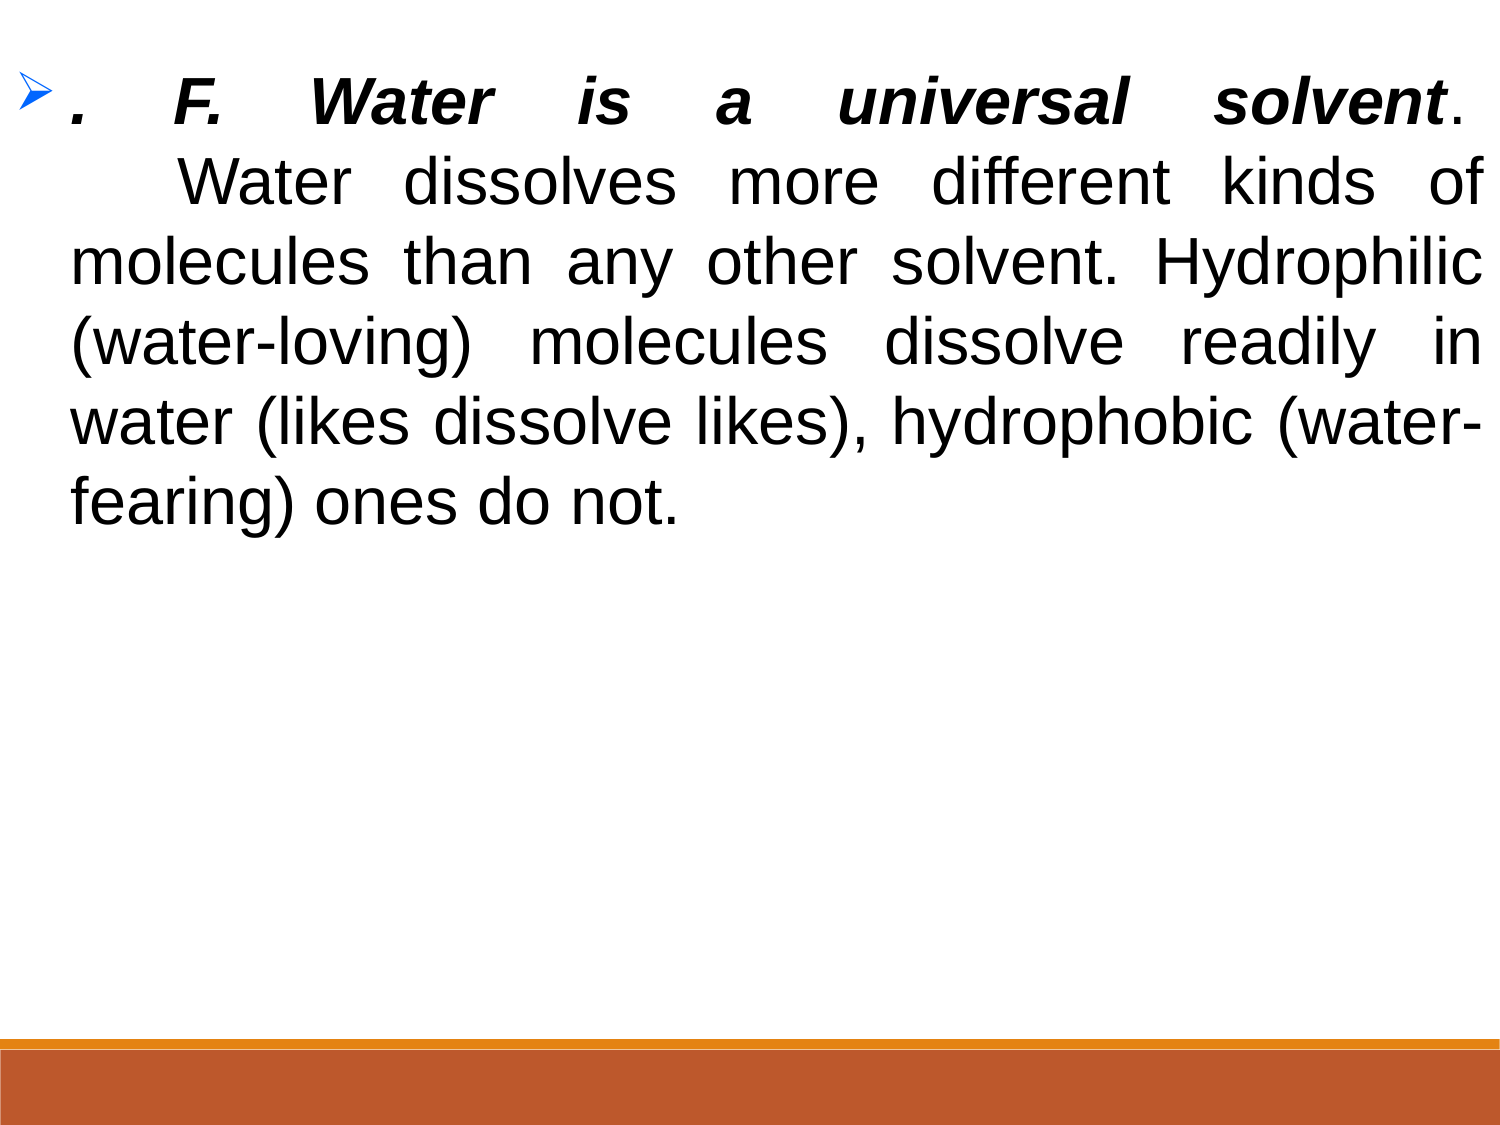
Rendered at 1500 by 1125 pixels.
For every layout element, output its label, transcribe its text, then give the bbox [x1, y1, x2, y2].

text_box . F. Water is a universal solvent. Water dissolves more different kinds of molecules than any other solvent. Hydrophilic (water-loving) molecules dissolve readily in water (likes dissolve likes), hydrophobic (water-fearing) ones do not. [0, 49, 1500, 1125]
